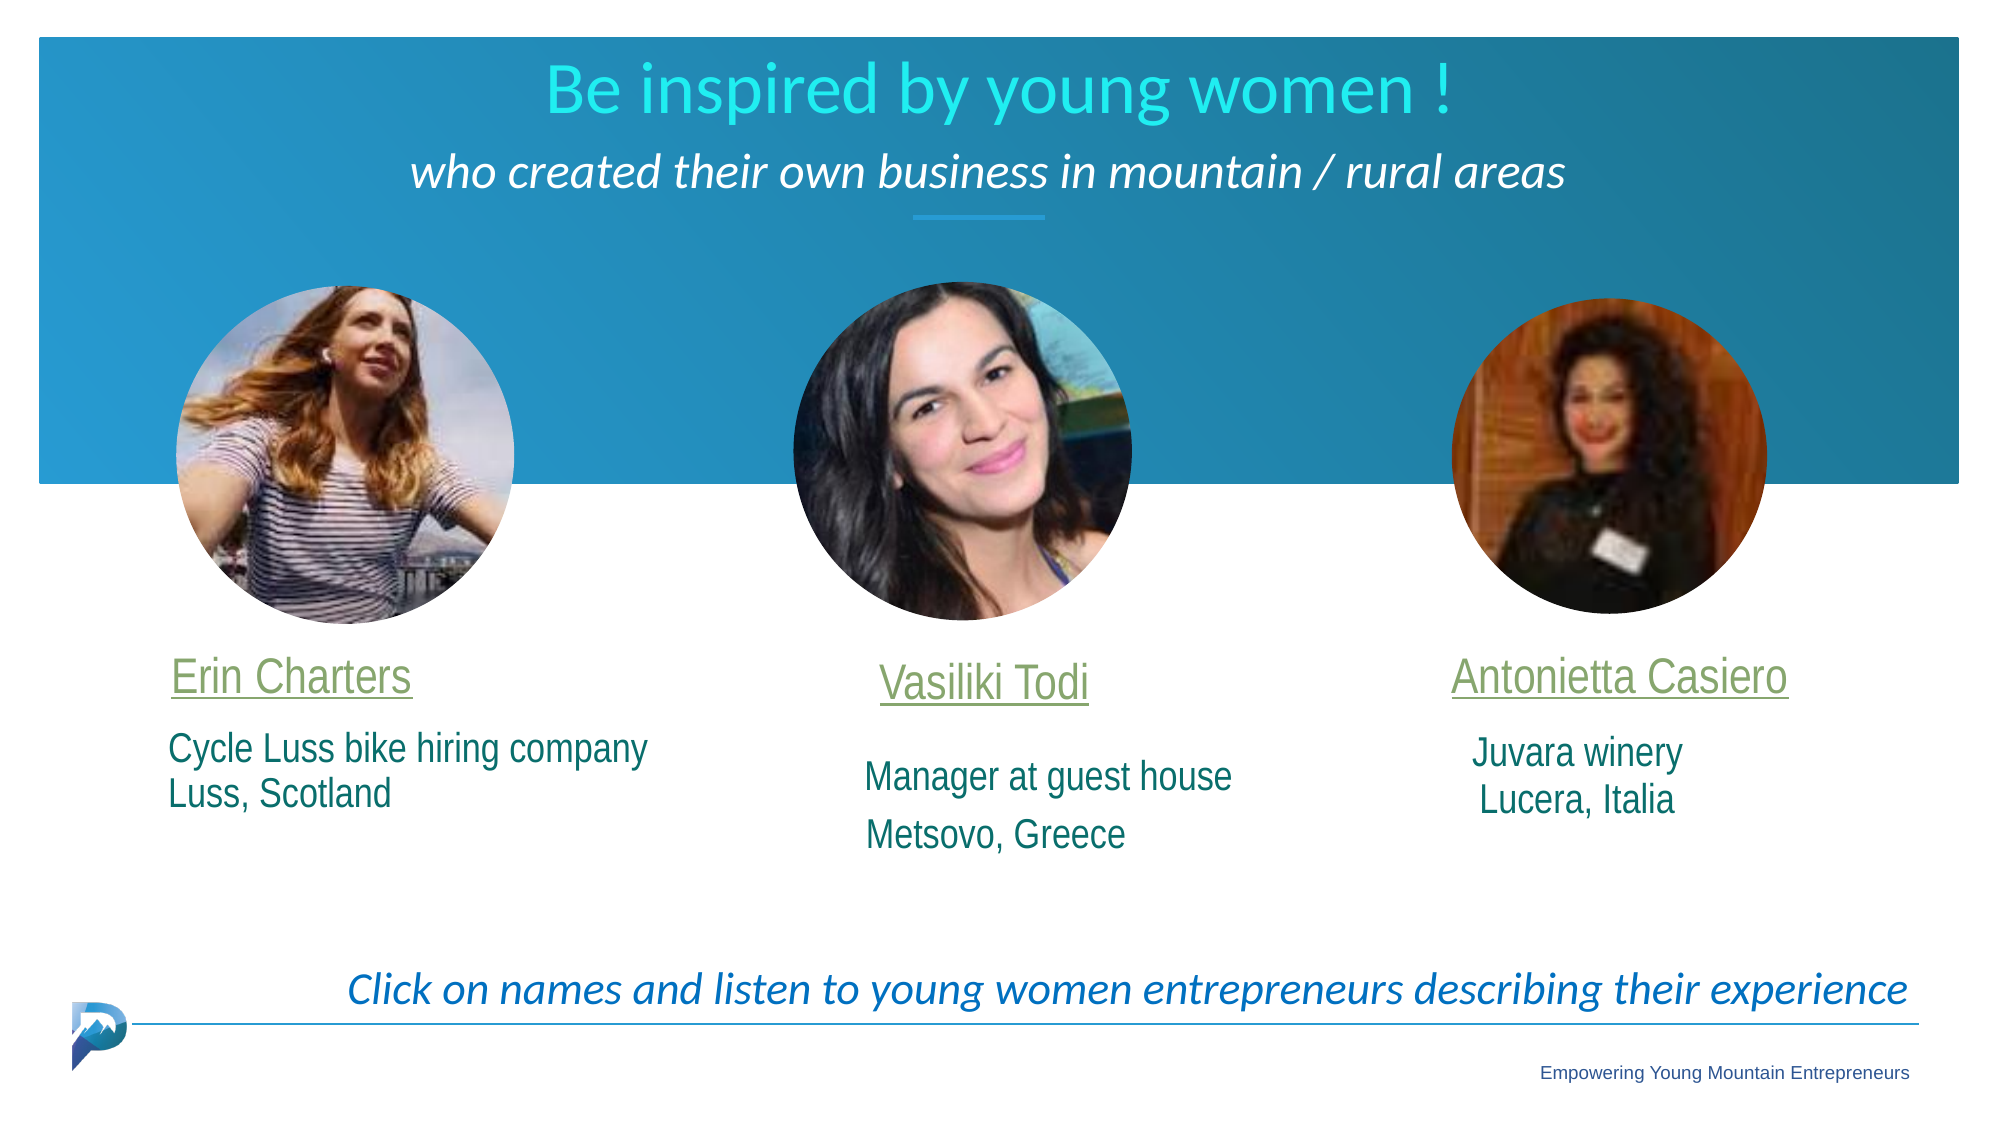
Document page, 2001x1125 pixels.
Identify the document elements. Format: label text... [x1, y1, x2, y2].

text_box Click on names and listen to young women entrepreneurs describing their experience [247, 951, 2000, 1022]
text_box who created their own business in mountain / rural areas [394, 131, 1610, 207]
picture [67, 1002, 132, 1071]
list Vasiliki Todi [734, 649, 1235, 745]
list Juvara winery [1457, 739, 1785, 796]
list Antonietta Casiero [1370, 642, 1871, 739]
list Be inspired by young women ! [41, 42, 1961, 138]
list Lucera, Italia [1464, 770, 1961, 843]
list Manager at guest house [800, 747, 1297, 820]
picture [1451, 298, 1768, 614]
list Erin Charters [41, 642, 542, 739]
list Metsovo, Greece [747, 804, 1244, 878]
picture [793, 281, 1133, 621]
list Cycle Luss bike hiring company Luss, Scotland [153, 719, 690, 857]
picture [175, 285, 515, 625]
